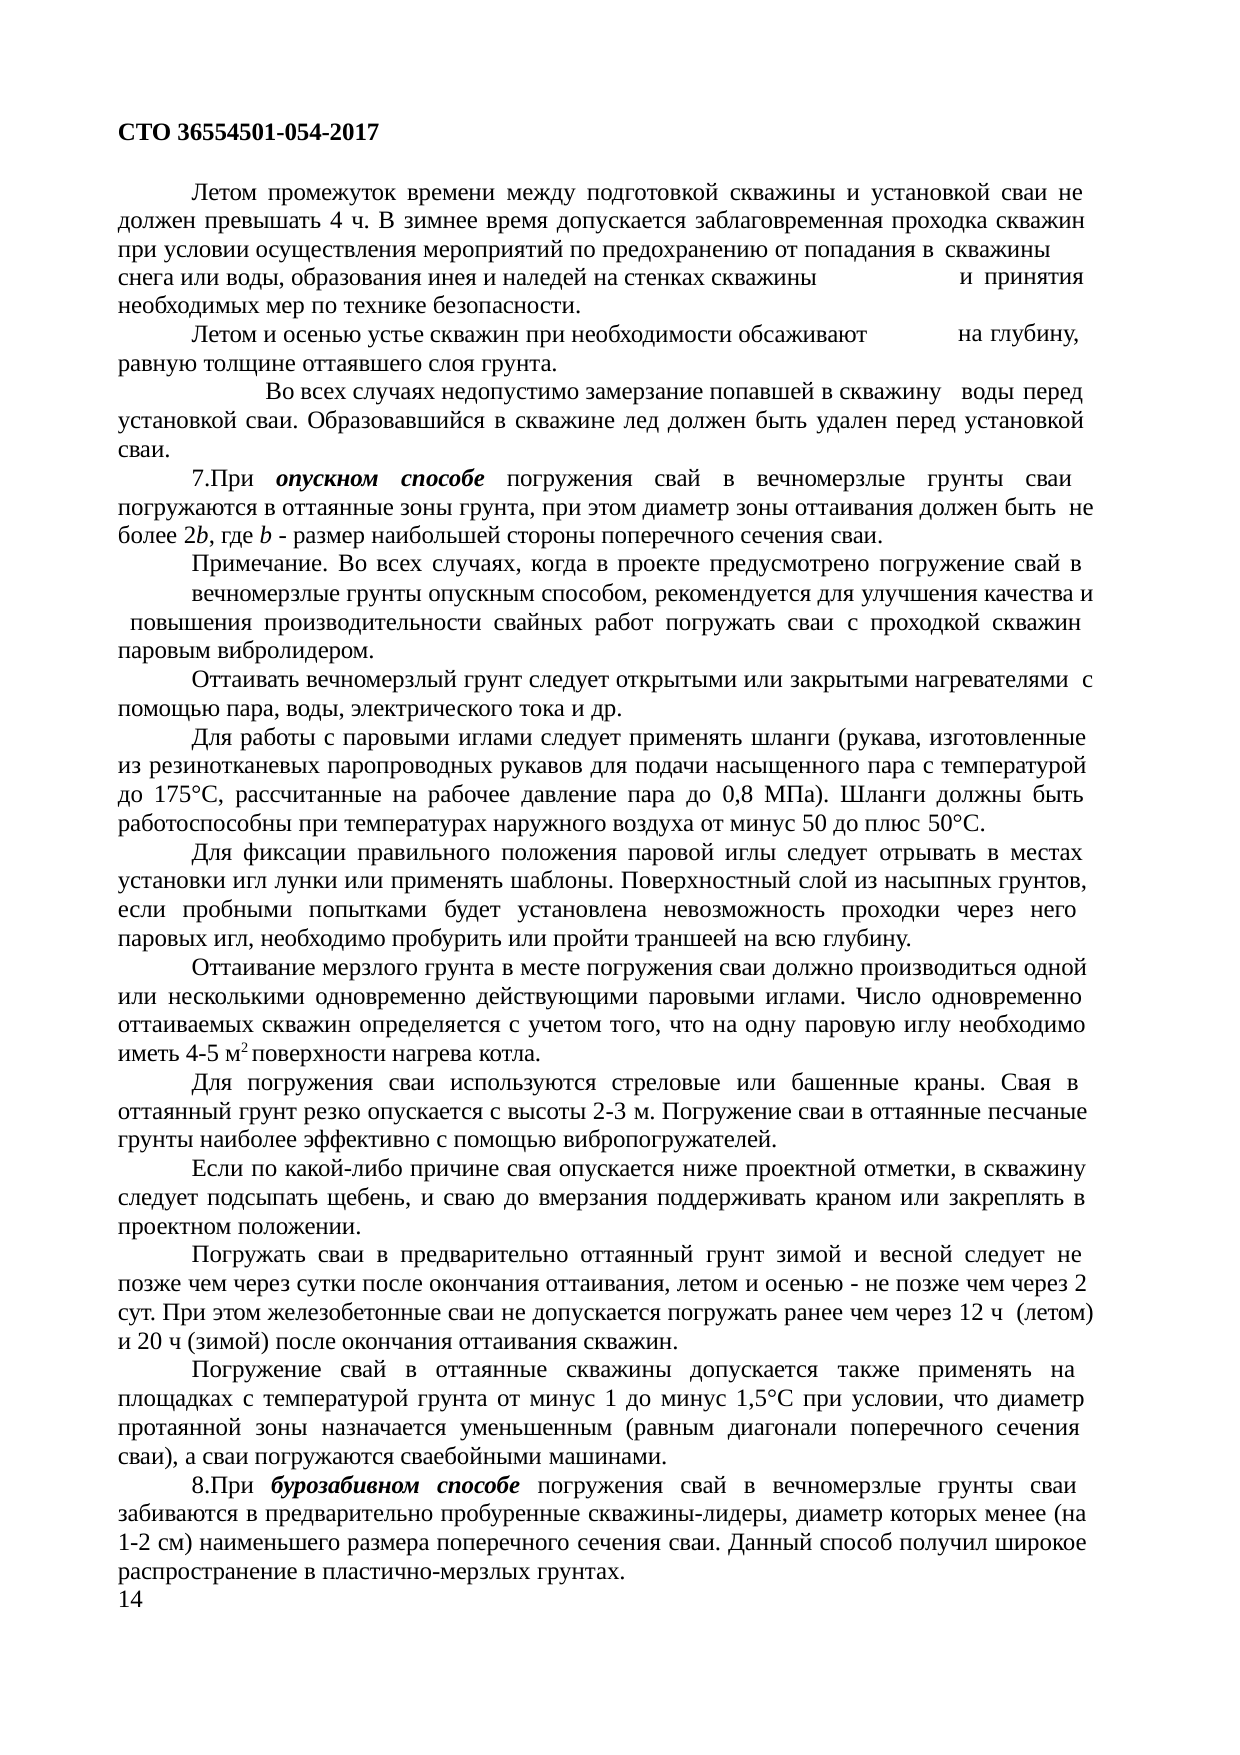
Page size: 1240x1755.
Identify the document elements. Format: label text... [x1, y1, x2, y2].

text_box воды перед [959, 372, 1095, 400]
text_box снега или воды, образования инея и наледей на стенках скважины необходимых мер по технике безопасности. Летом и осенью устье скважин при необходимости обсаживают равную толщине оттаявшего слоя грунта. Во всех случаях недопустимо замерзание попавшей в скважину [115, 257, 948, 400]
text_box и принятия [957, 257, 1094, 290]
text_box на глубину, [955, 314, 1094, 347]
text_box СТО 36554501-054-2017 Летом промежуток времени между подготовкой скважины и установкой сваи не должен превышать 4 ч. В зимнее время допускается заблаговременная проходка скважин при условии осуществления мероприятий по предохранению от попадания в скважины [115, 113, 1095, 263]
text_box установкой сваи. Образовавшийся в скважине лед должен быть удален перед установкой сваи. При опускном способе погружения свай в вечномерзлые грунты сваи погружаются в оттаянные зоны грунта, при этом диаметр зоны оттаивания должен быть не более 2b, где b - размер наибольшей стороны поперечного сечения сваи. Примечание. Во всех случаях, когда в проекте предусмотрено погружение свай в вечномерзлые грунты опускным способом, рекомендуется для улучшения качества и повышения производительности свайных работ погружать сваи с проходкой скважин паровым вибролидером. Оттаивать вечномерзлый грунт следует открытыми или закрытыми нагревателями с помощью пара, воды, электрического тока и др. Для работы с паровыми иглами следует применять шланги (рукава, изготовленные из резинотканевых паропроводных рукавов для подачи насыщенного пара с температурой до 175°С, рассчитанные на рабочее давление пара до 0,8 МПа). Шланги должны быть работоспособны при температурах наружного воздуха от минус 50 до плюс 50°С. Для фиксации правильного положения паровой иглы следует отрывать в местах установки игл лунки или применять шаблоны. Поверхностный слой из насыпных грунтов, если пробными попытками будет установлена невозможность проходки через него паровых игл, необходимо пробурить или пройти траншеей на всю глубину. Оттаивание мерзлого грунта в месте погружения сваи должно производиться одной или несколькими одновременно действующими паровыми иглами. Число одновременно оттаиваемых скважин определяется с учетом того, что на одну паровую иглу необходимо иметь 4-5 м2 поверхности нагрева котла. Для погружения сваи используются стреловые или башенные краны. Свая в оттаянный грунт резко опускается с высоты 2-3 м. Погружение сваи в оттаянные песчаные грунты наиболее эффективно с помощью вибропогружателей. Если по какой-либо причине свая опускается ниже проектной отметки, в скважину следует подсыпать щебень, и сваю до вмерзания поддерживать краном или закреплять в проектном положении. Погружать сваи в предварительно оттаянный грунт зимой и весной следует не позже чем через сутки после окончания оттаивания, летом и осенью - не позже чем через 2 сут. При этом железобетонные сваи не допускается погружать ранее чем через 12 ч (летом) и 20 ч (зимой) после окончания оттаивания скважин. Погружение свай в оттаянные скважины допускается также применять на площадках с температурой грунта от минус 1 до минус 1,5°С при условии, что диаметр протаянной зоны назначается уменьшенным (равным диагонали поперечного сечения сваи), а сваи погружаются сваебойными машинами. При бурозабивном способе погружения свай в вечномерзлые грунты сваи забиваются в предварительно пробуренные скважины-лидеры, диаметр которых менее (на 1-2 см) наименьшего размера поперечного сечения сваи. Данный способ получил широкое распространение в пластично-мерзлых грунтах. 14 [115, 400, 1095, 1613]
